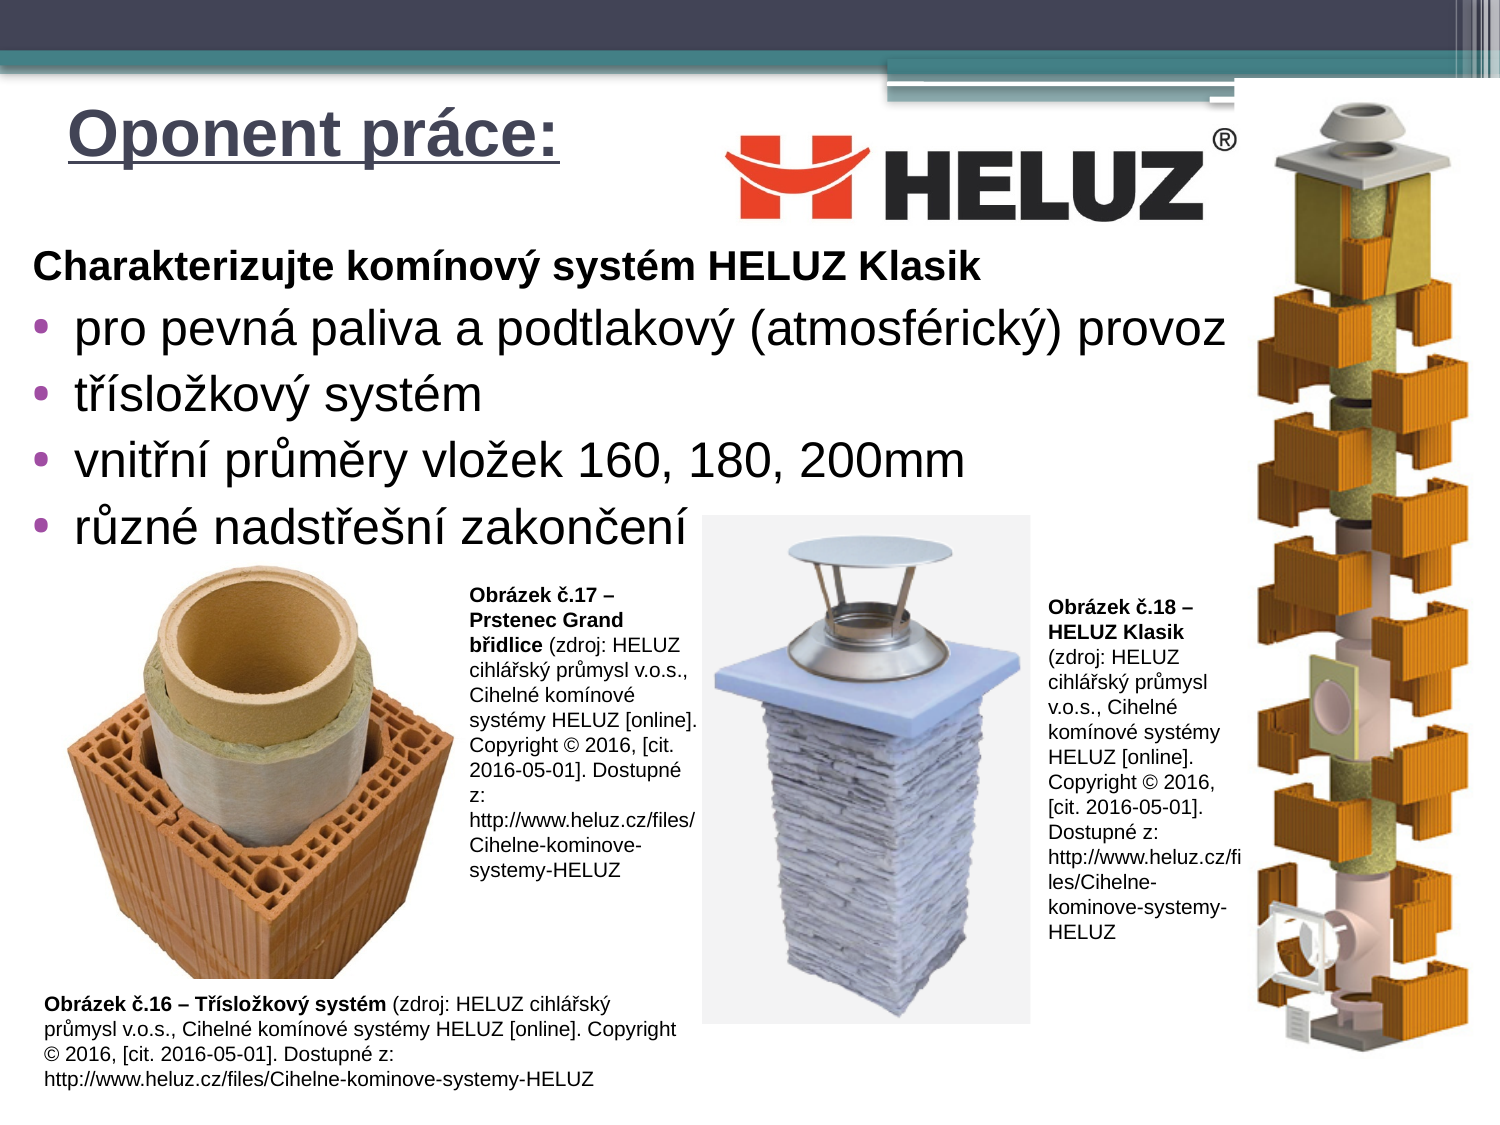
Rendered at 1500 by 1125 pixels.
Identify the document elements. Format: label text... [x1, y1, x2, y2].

picture [714, 77, 1500, 1059]
list Charakterizujte komínový systém HELUZ Klasik pro pevná paliva a podtlakový (atmosférický) provoz třísložkový systém vnitřní průměry vložek 160, 180, 200mm různé nadstřešní zakončení [0, 231, 1227, 942]
picture [702, 514, 1032, 1024]
text_box Obrázek č.18 – HELUZ Klasik (zdroj: HELUZ cihlářský průmysl v.o.s., Cihelné komínové systémy HELUZ [online]. Copyright © 2016, [cit. 2016-05-01]. Dostupné z: http://www.heluz.cz/files/Cihelne-kominove-systemy-HELUZ [1038, 586, 1227, 976]
text_box Obrázek č.16 – Třísložkový systém (zdroj: HELUZ cihlářský průmysl v.o.s., Cihelné komínové systémy HELUZ [online]. Copyright © 2016, [cit. 2016-05-01]. Dostupné z: http://www.heluz.cz/files/Cihelne-kominove-systemy-HELUZ [29, 983, 703, 1124]
text_box Oponent práce: [53, 42, 1403, 218]
text_box Obrázek č.17 – Prstenec Grand břidlice (zdroj: HELUZ cihlářský průmysl v.o.s., Cihelné komínové systémy HELUZ [online]. Copyright © 2016, [cit. 2016-05-01]. Dostupné z: http://www.heluz.cz/files/Cihelne-kominove-systemy-HELUZ [474, 574, 695, 914]
picture [41, 550, 467, 979]
